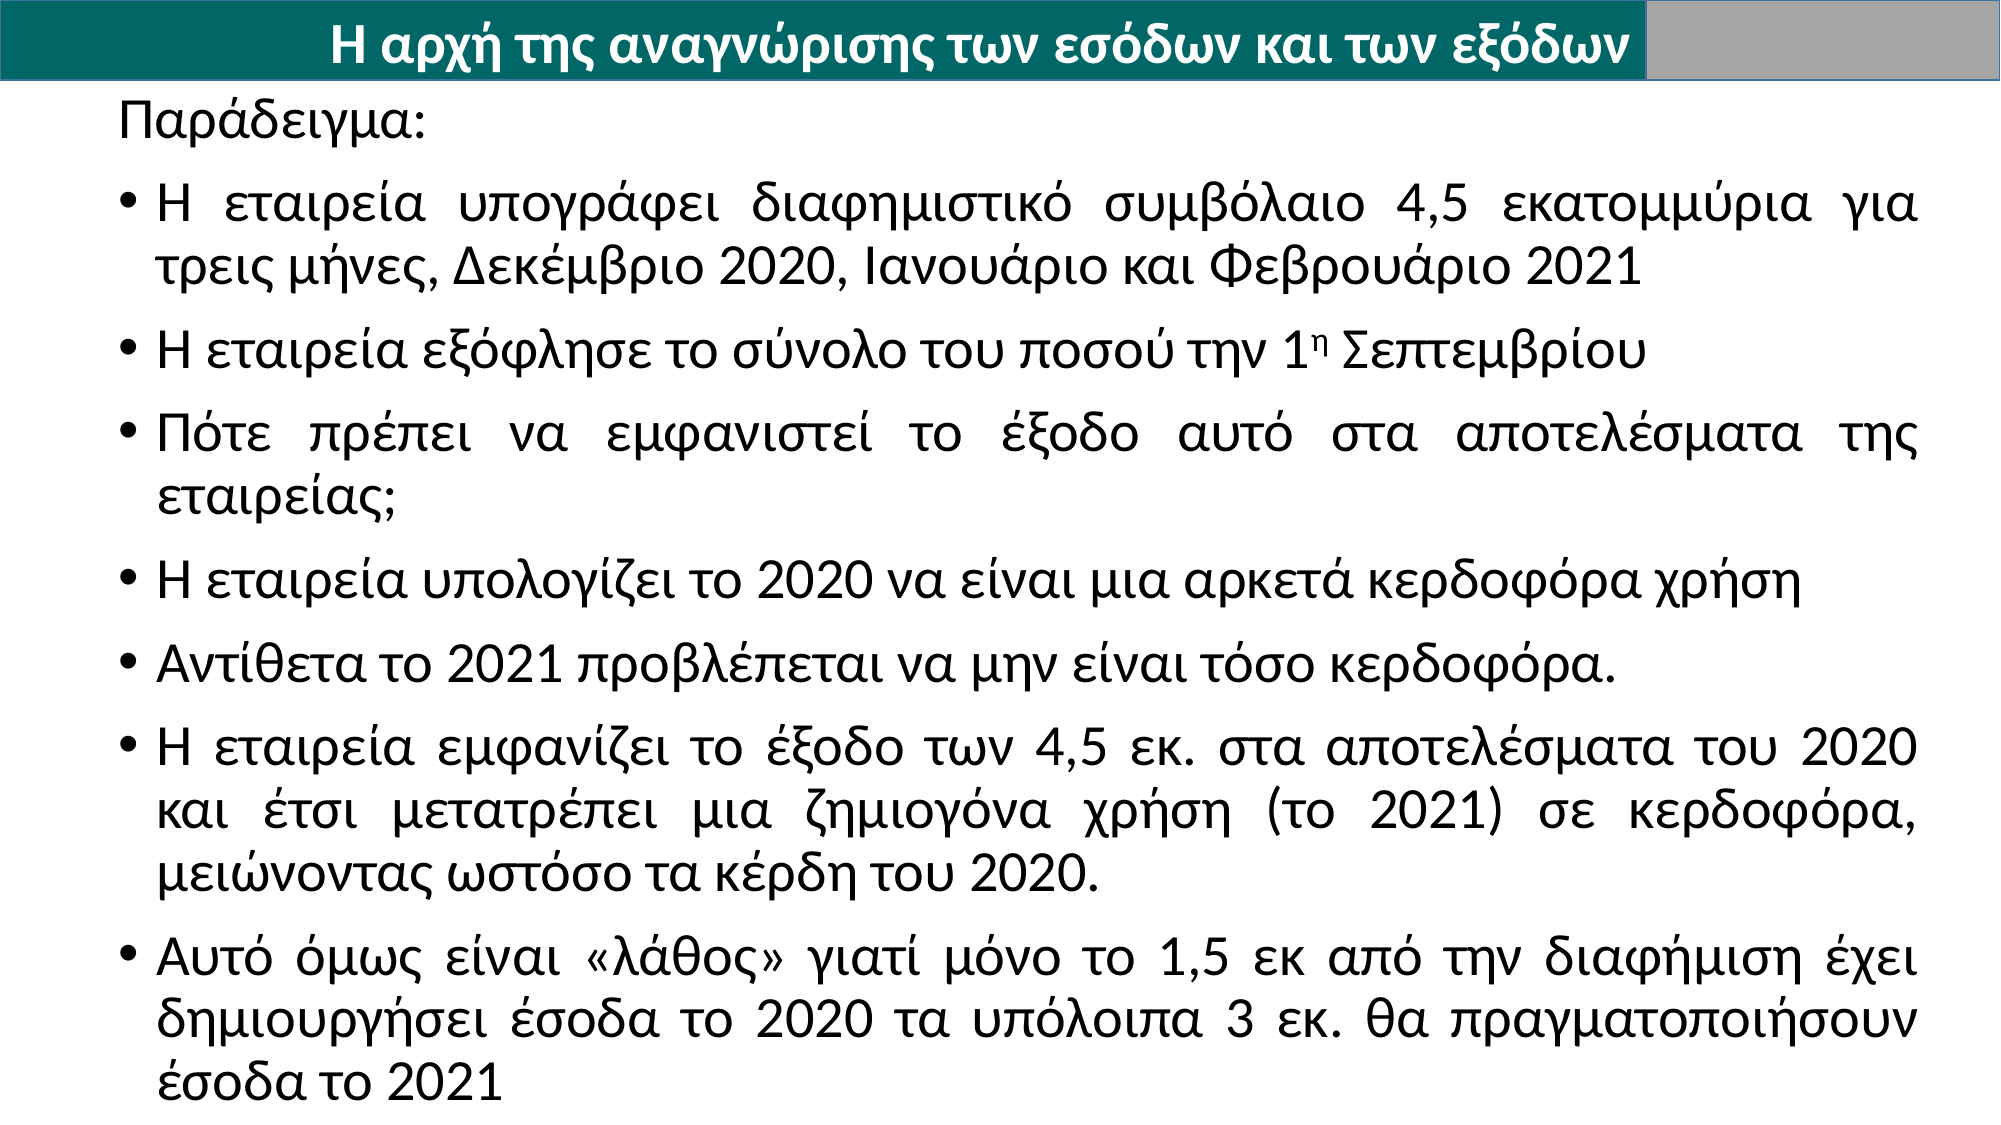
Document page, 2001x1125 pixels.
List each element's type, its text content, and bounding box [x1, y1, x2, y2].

list Παράδειγμα: Η εταιρεία υπογράφει διαφημιστικό συμβόλαιο 4,5 εκατομμύρια για τρεις μήνες, Δεκέμβριο 2020, Ιανουάριο και Φεβρουάριο 2021 Η εταιρεία εξόφλησε το σύνολο του ποσού την 1η Σεπτεμβρίου Πότε πρέπει να εμφανιστεί το έξοδο αυτό στα αποτελέσματα της εταιρείας; Η εταιρεία υπολογίζει το 2020 να είναι μια αρκετά κερδοφόρα χρήση Αντίθετα το 2021 προβλέπεται να μην είναι τόσο κερδοφόρα. Η εταιρεία εμφανίζει το έξοδο των 4,5 εκ. στα αποτελέσματα του 2020 και έτσι μετατρέπει μια ζημιογόνα χρήση (το 2021) σε κερδοφόρα, μειώνοντας ωστόσο τα κέρδη του 2020. Αυτό όμως είναι «λάθος» γιατί μόνο το 1,5 εκ από την διαφήμιση έχει δημιουργήσει έσοδα το 2020 τα υπόλοιπα 3 εκ. θα πραγματοποιήσουν έσοδα το 2021 [103, 81, 1935, 1125]
text_box Η αρχή της αναγνώρισης των εσόδων και των εξόδων [0, 0, 1645, 81]
text_box [1645, 0, 2000, 81]
